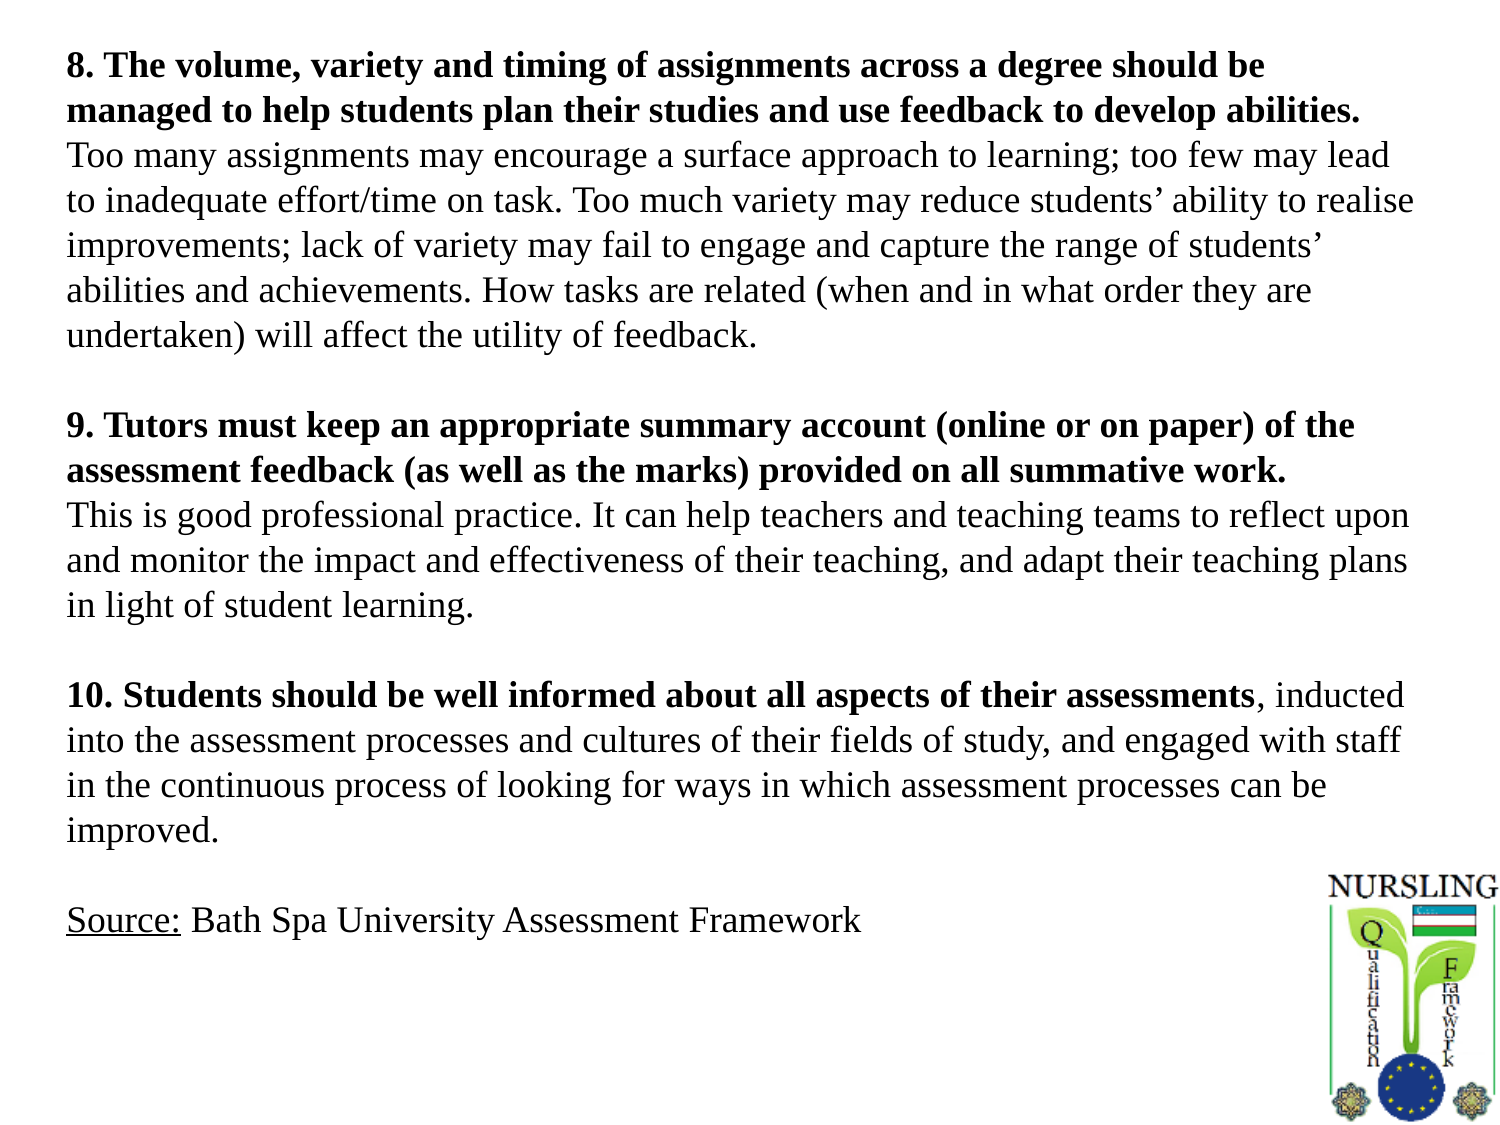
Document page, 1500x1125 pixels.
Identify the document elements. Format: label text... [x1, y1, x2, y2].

text_box 8. The volume, variety and timing of assignments across a degree should be managed to help students plan their studies and use feedback to develop abilities. Too many assignments may encourage a surface approach to learning; too few may lead to inadequate effort/time on task. Too much variety may reduce students’ ability to realise improvements; lack of variety may fail to engage and capture the range of students’ abilities and achievements. How tasks are related (when and in what order they are undertaken) will affect the utility of feedback. 9. Tutors must keep an appropriate summary account (online or on paper) of the assessment feedback (as well as the marks) provided on all summative work. This is good professional practice. It can help teachers and teaching teams to reflect upon and monitor the impact and effectiveness of their teaching, and adapt their teaching plans in light of student learning. 10. Students should be well informed about all aspects of their assessments, inducted into the assessment processes and cultures of their fields of study, and engaged with staff in the continuous process of looking for ways in which assessment processes can be improved. Source: Bath Spa University Assessment Framework [51, 32, 1435, 1048]
picture [1326, 872, 1500, 1125]
